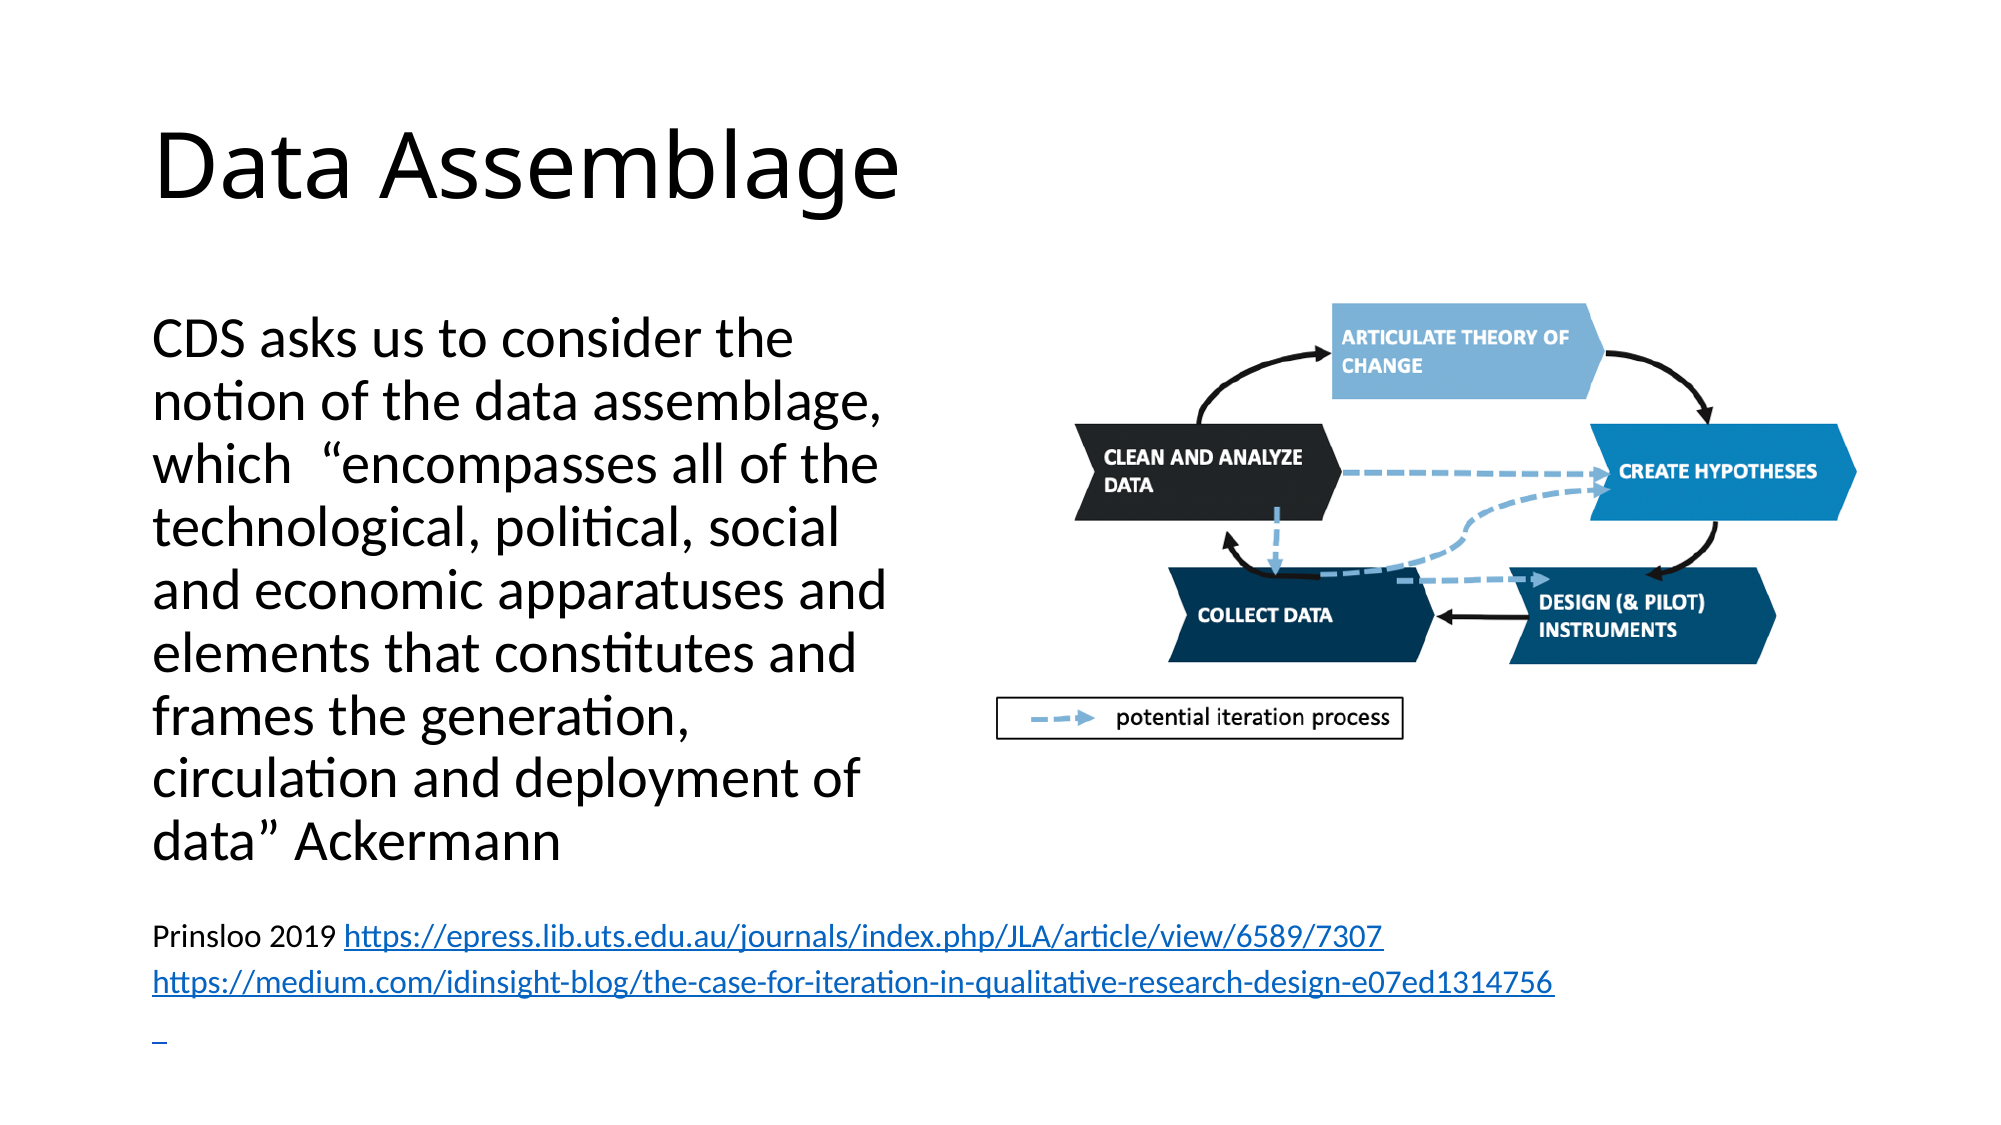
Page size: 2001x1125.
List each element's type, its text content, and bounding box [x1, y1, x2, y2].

title Data Assemblage [137, 59, 1863, 278]
picture [910, 277, 1941, 764]
text_box Prinsloo 2019 https://epress.lib.uts.edu.au/journals/index.php/JLA/article/view/6589/7307 https://medium.com/idinsight-blog/the-case-for-iteration-in-qualitative-research-design-e07ed1314756 [137, 906, 1941, 1054]
list CDS asks us to consider the notion of the data assemblage, which “encompasses all of the technological, political, social and economic apparatuses and elements that constitutes and frames the generation, circulation and deployment of data” Ackermann [137, 299, 948, 906]
